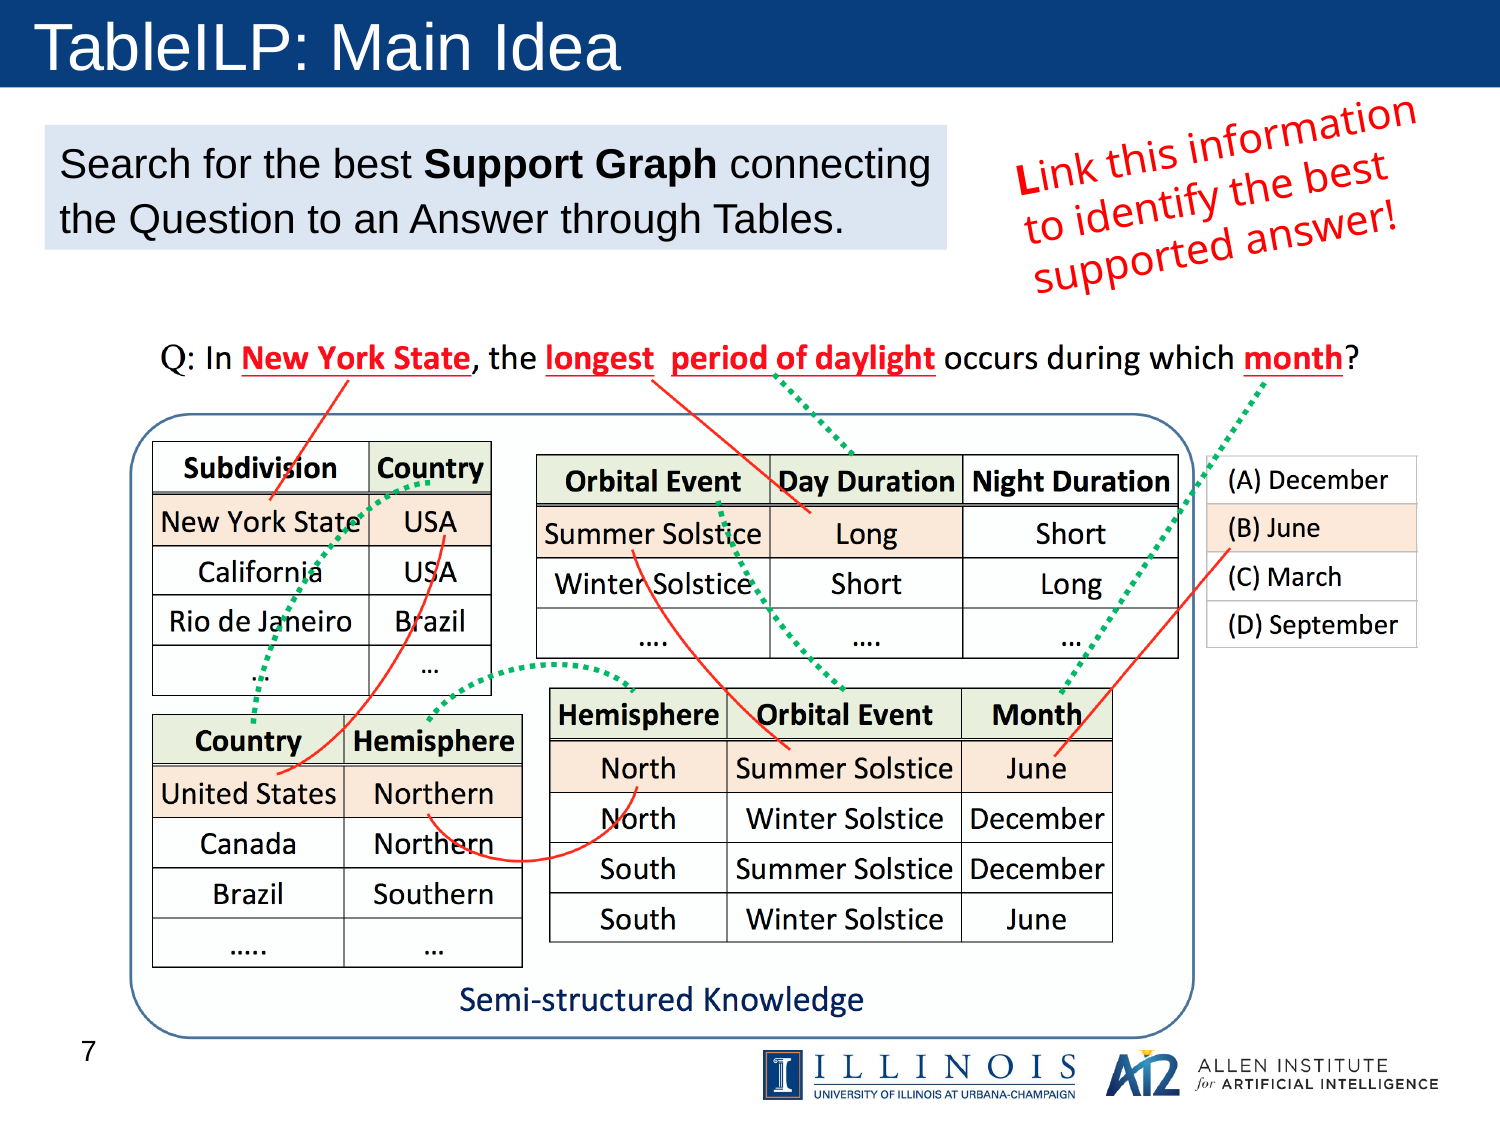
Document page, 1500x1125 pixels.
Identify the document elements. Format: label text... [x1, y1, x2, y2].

picture [118, 332, 1450, 1100]
title TableILP: Main Idea [0, 0, 1500, 88]
slide_number 7 [65, 1024, 416, 1103]
text_box Link this information to identify the best supported answer! [994, 71, 1455, 313]
text_box Search for the best Support Graph connecting the Question to an Answer through Tables. [44, 124, 947, 250]
